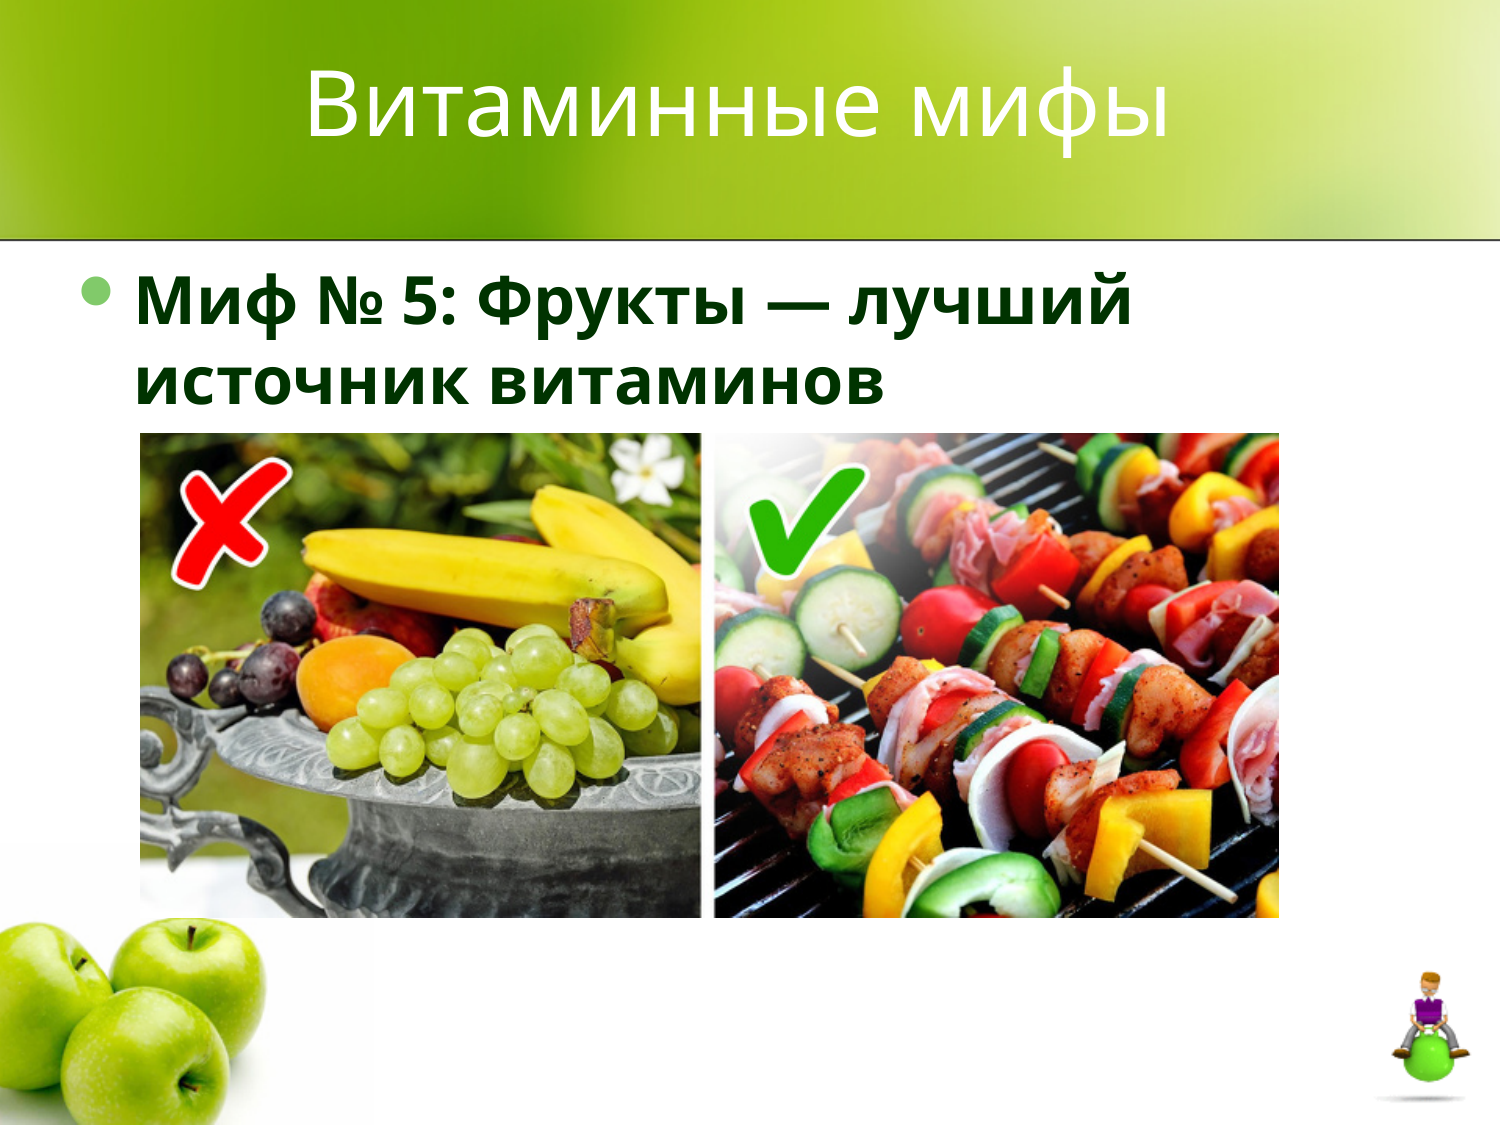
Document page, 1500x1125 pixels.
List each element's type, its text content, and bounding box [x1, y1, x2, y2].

picture [0, 0, 1500, 1125]
title Витаминные мифы [62, 24, 1438, 176]
list Миф № 5: Фрукты — лучший источник витаминов [62, 249, 1438, 913]
